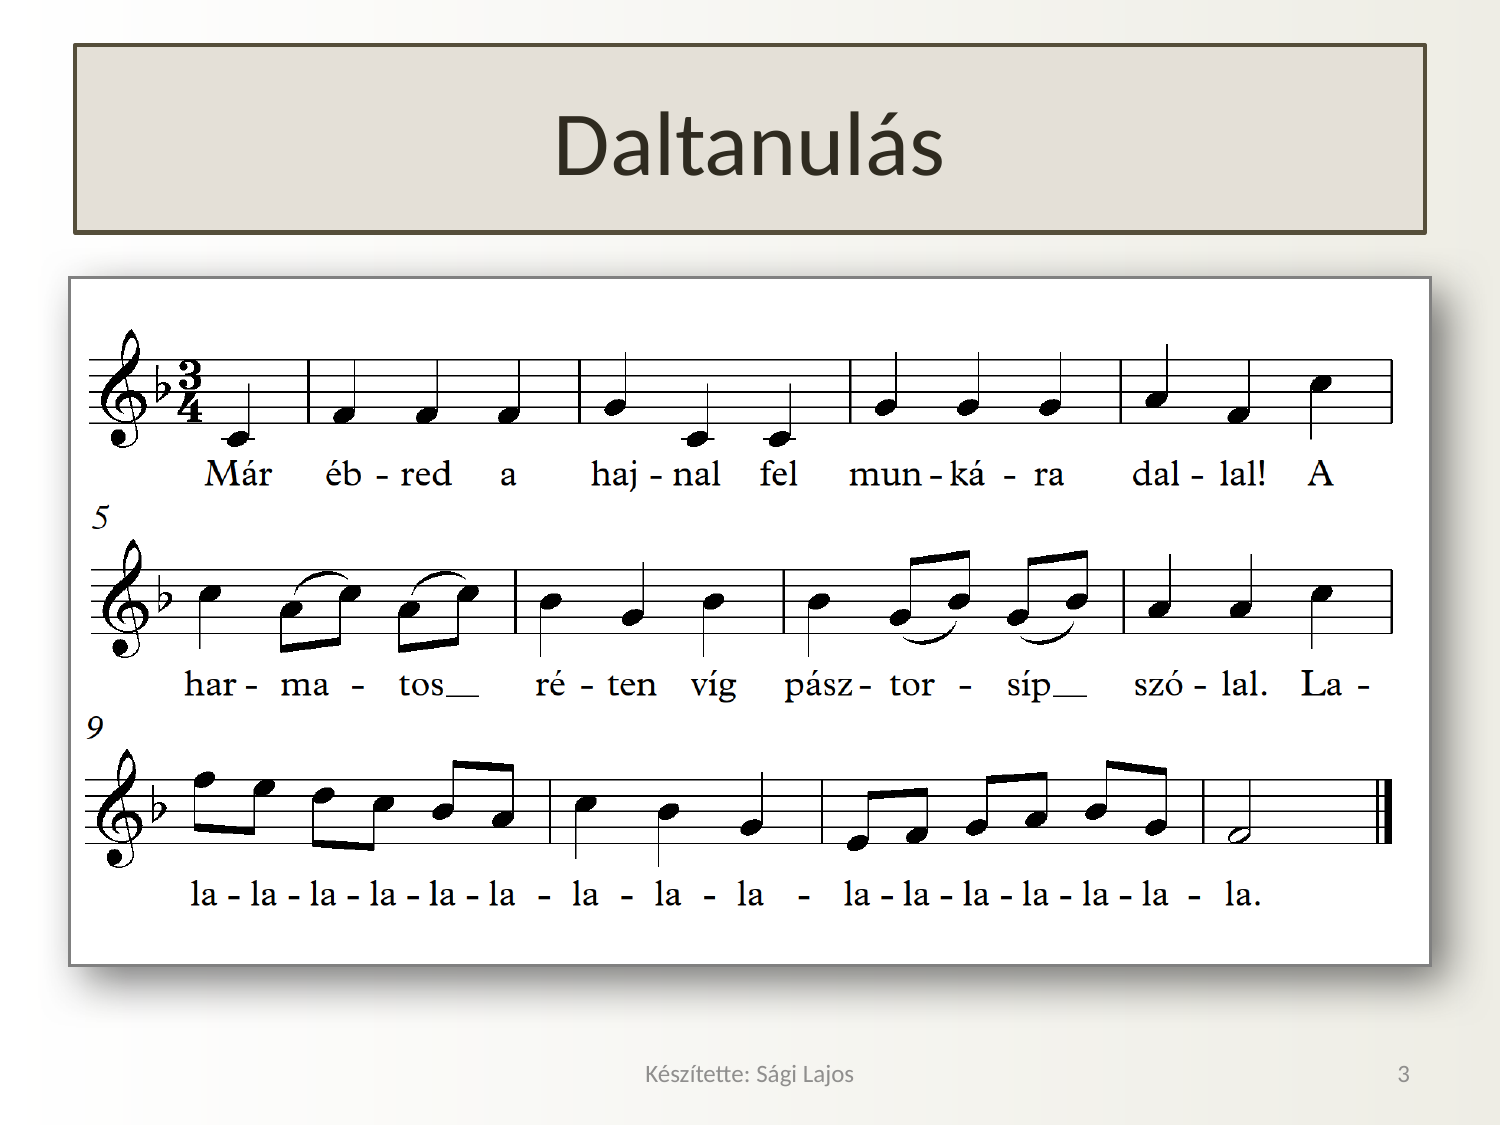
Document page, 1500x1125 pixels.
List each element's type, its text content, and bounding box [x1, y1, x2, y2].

slide_number 3 [1074, 1042, 1425, 1103]
picture [70, 278, 1430, 965]
title Daltanulás [73, 43, 1427, 235]
footer Készítette: Sági Lajos [512, 1042, 988, 1103]
